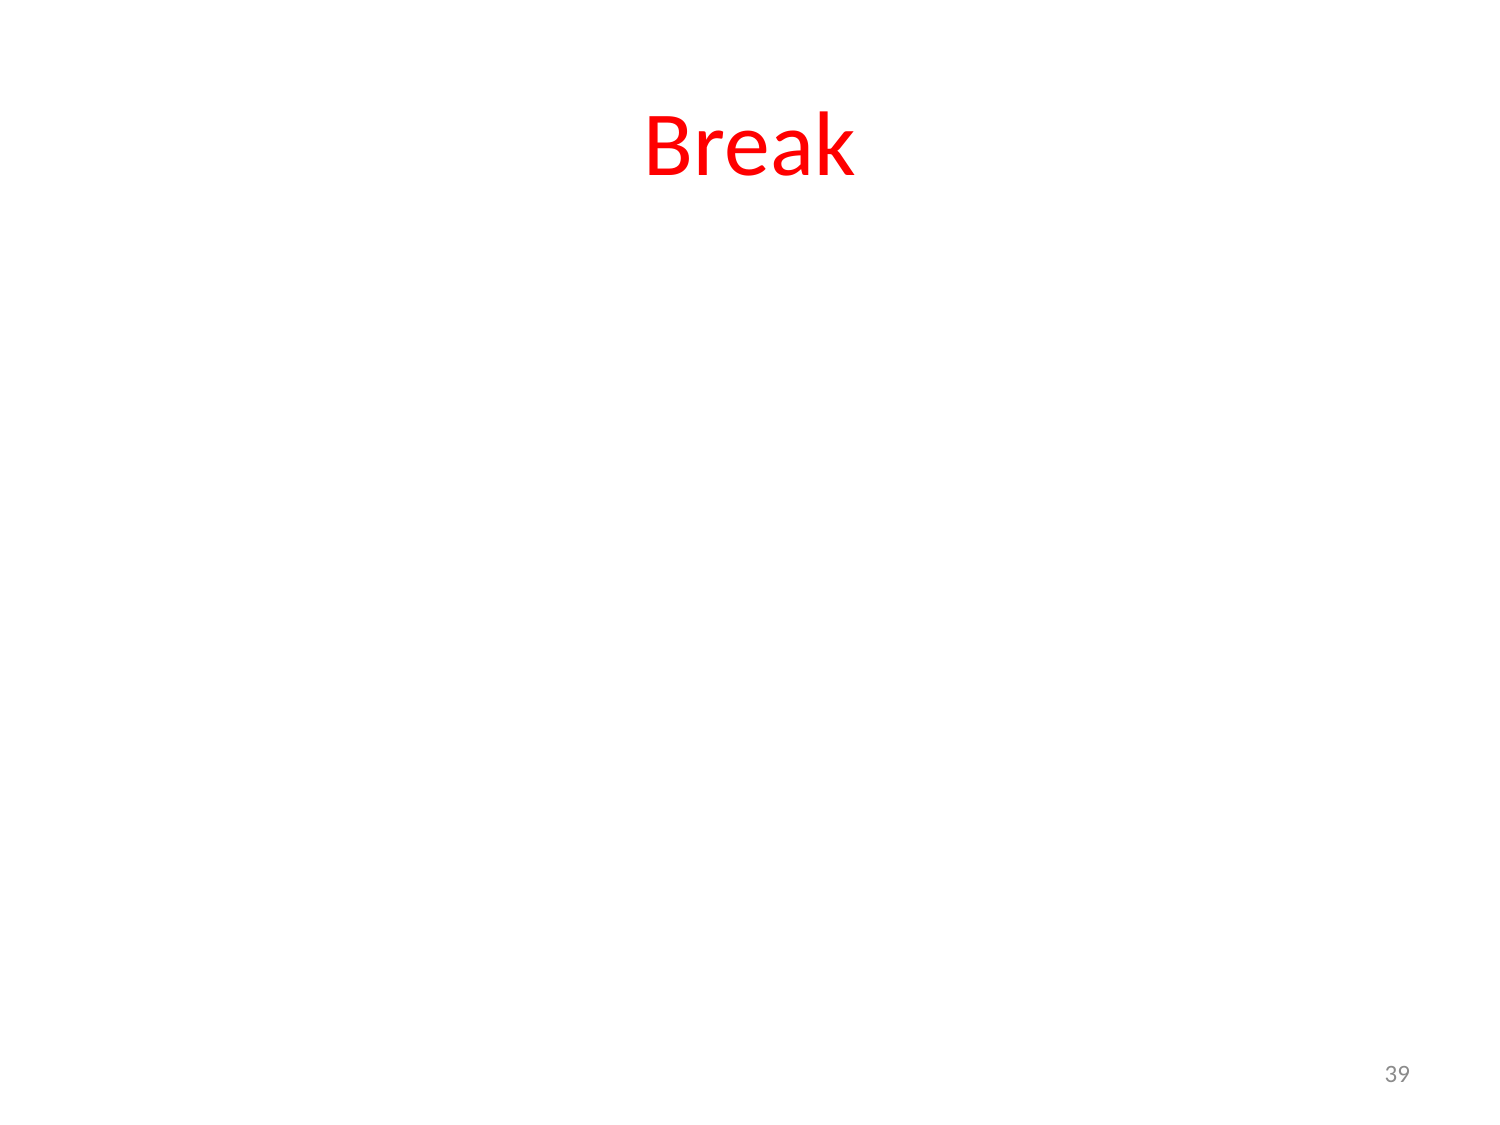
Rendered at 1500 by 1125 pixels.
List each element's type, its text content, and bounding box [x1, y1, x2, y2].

slide_number 39 [1074, 1042, 1425, 1103]
title Break [75, 45, 1425, 233]
